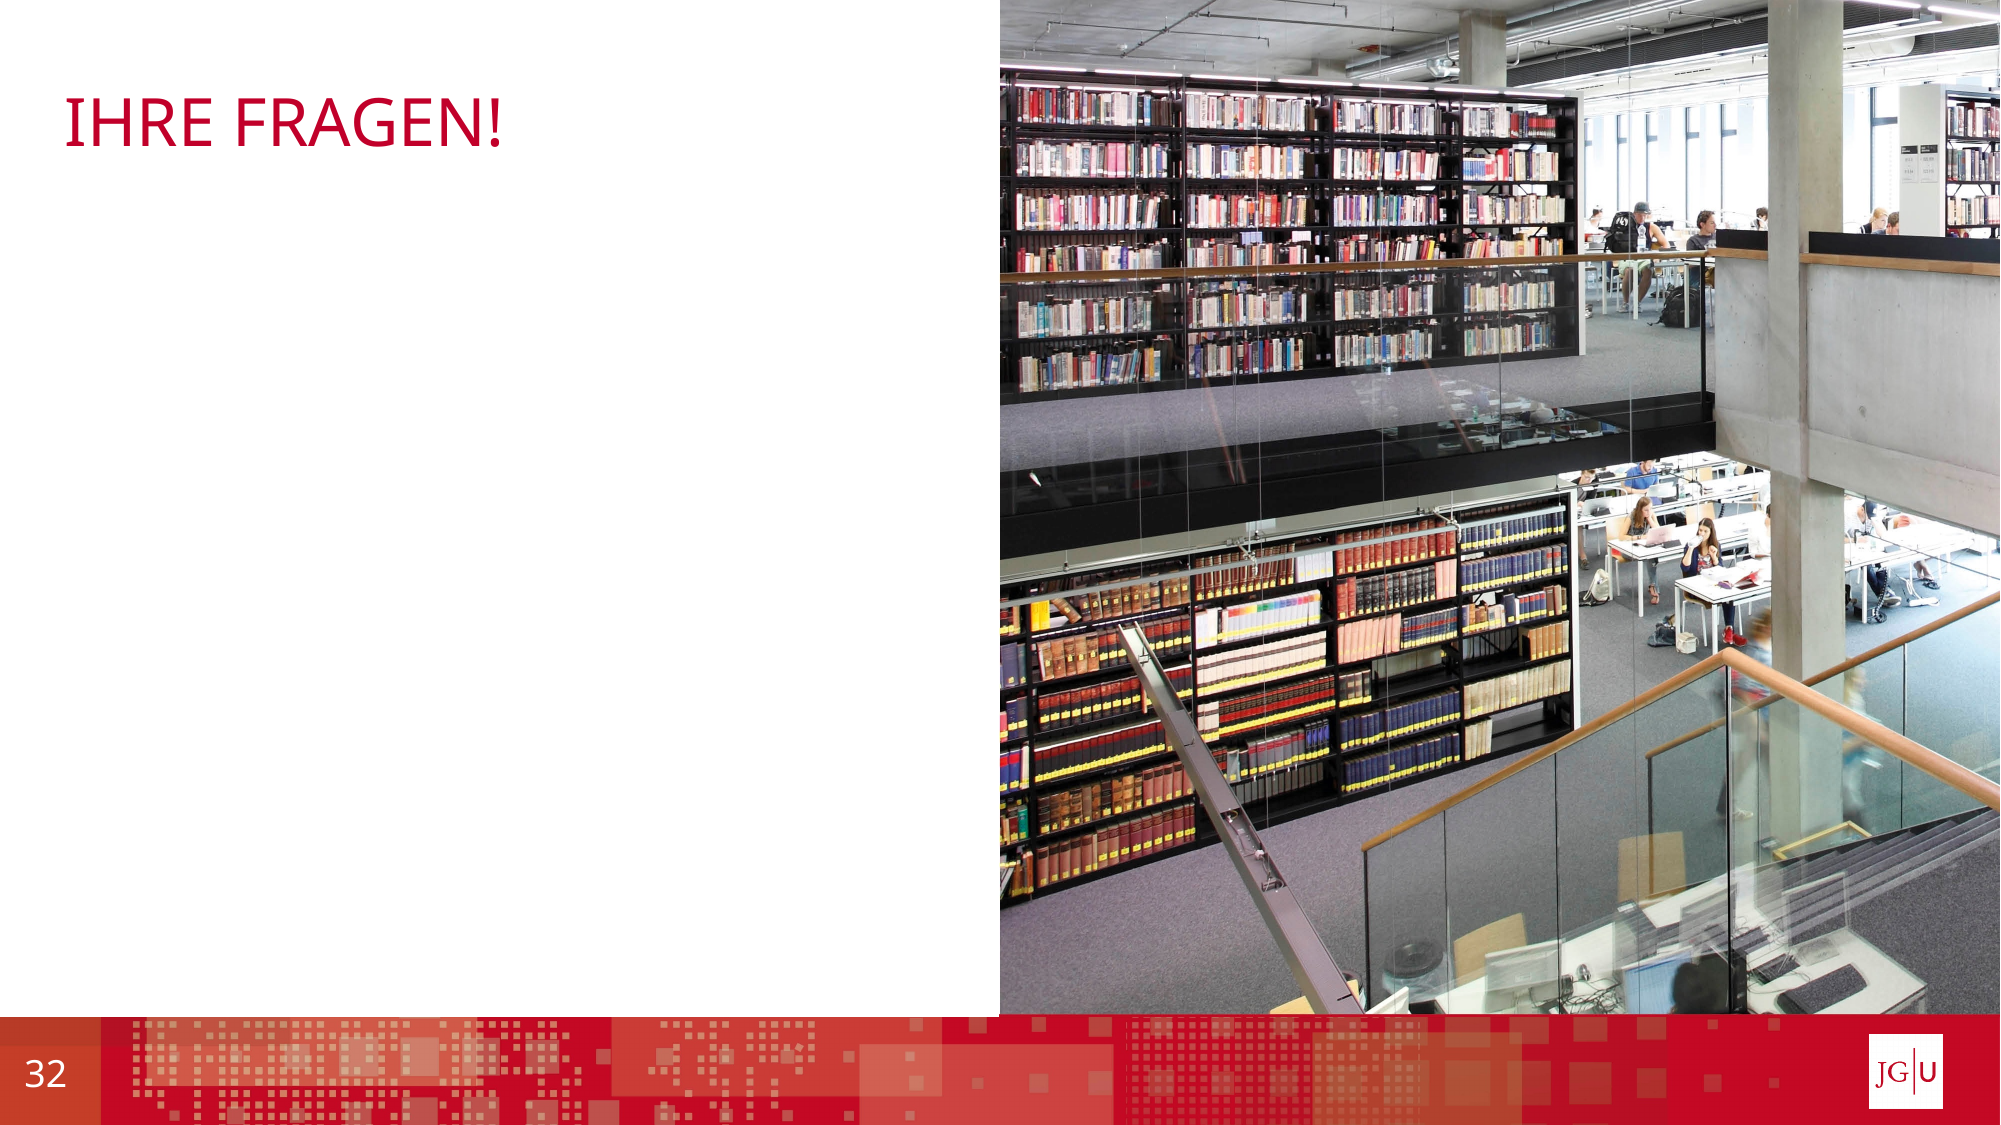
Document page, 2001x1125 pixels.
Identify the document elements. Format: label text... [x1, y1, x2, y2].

picture [0, 0, 2000, 1125]
title Ihre Fragen! [49, 81, 940, 278]
slide_number 32 [9, 1042, 117, 1103]
